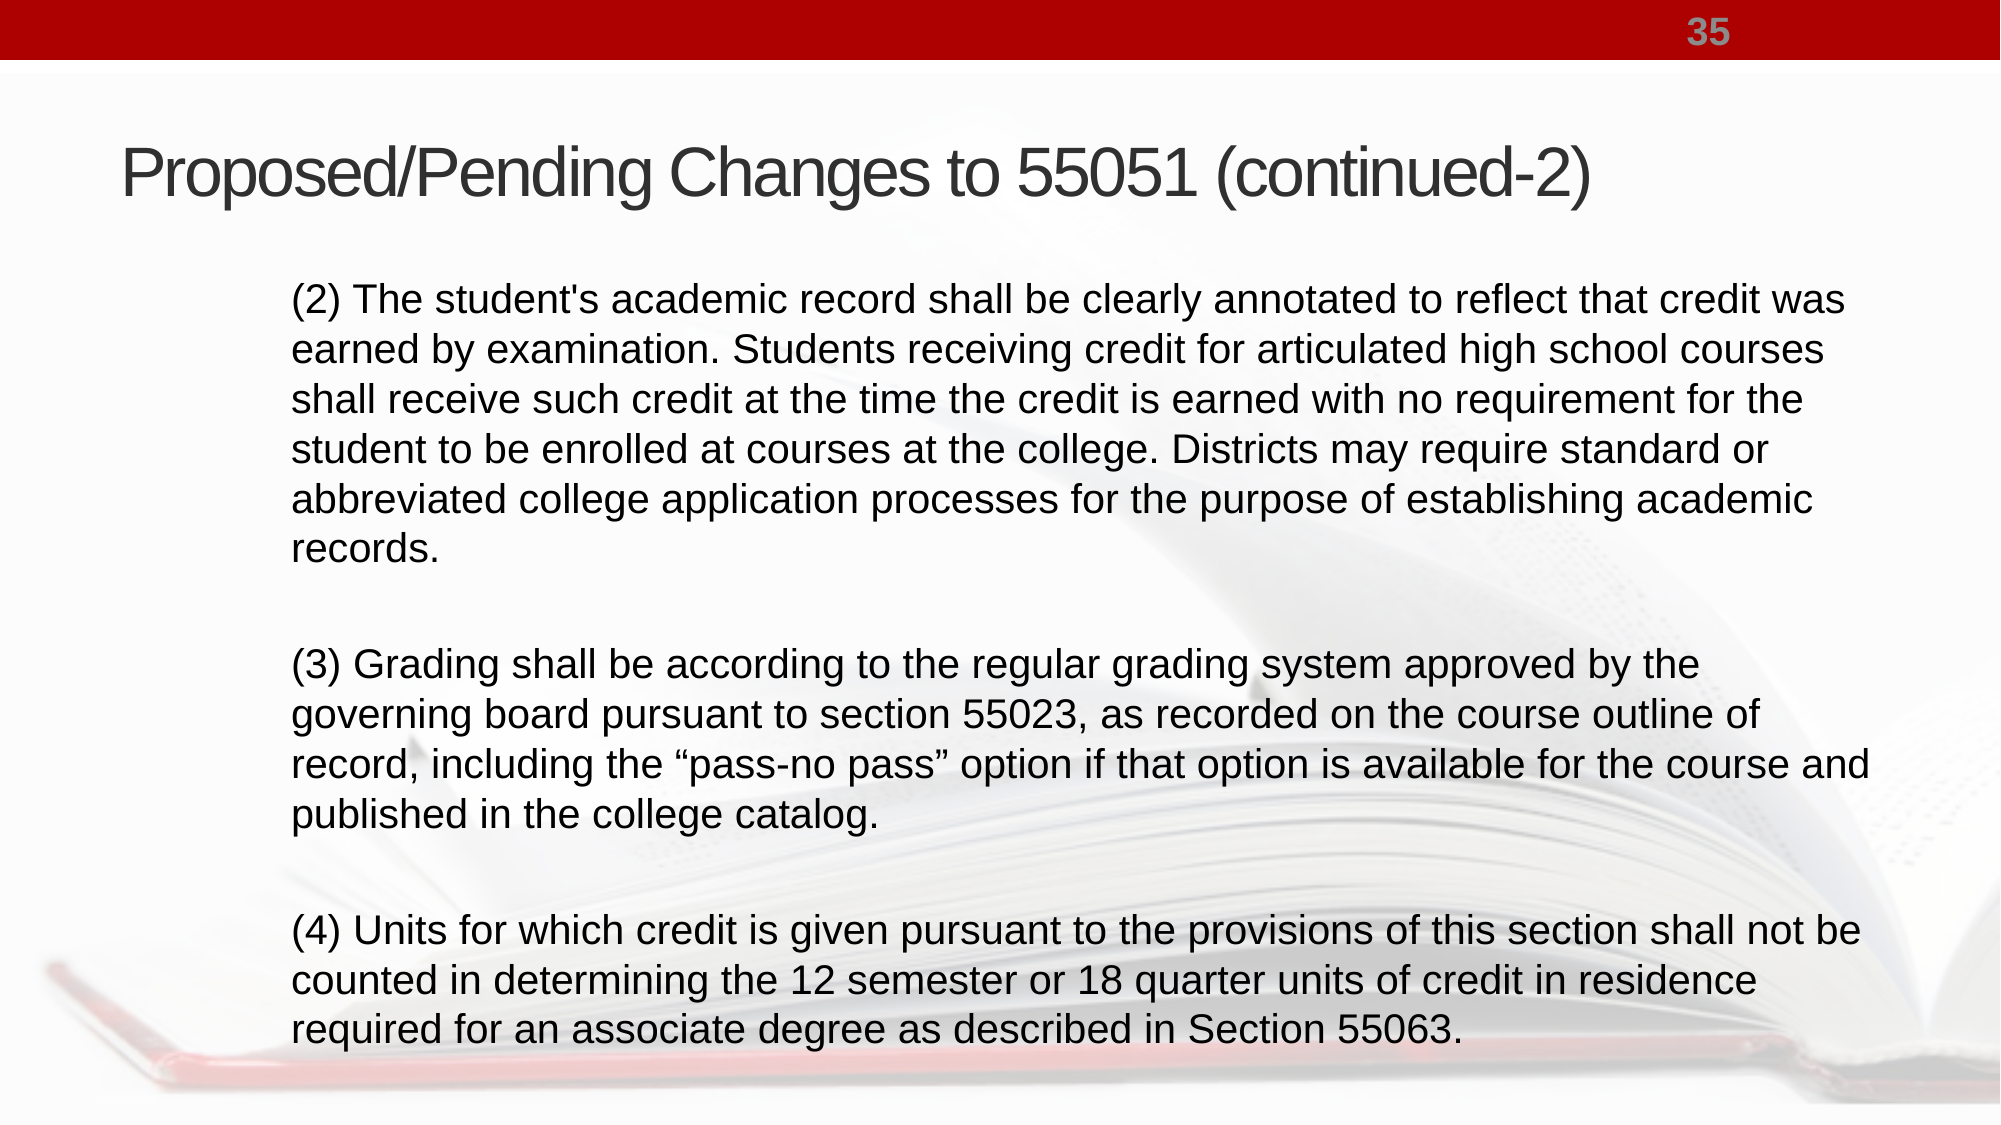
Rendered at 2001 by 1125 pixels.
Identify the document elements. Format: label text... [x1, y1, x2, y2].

title Proposed/Pending Changes to 55051 (continued-2) [99, 87, 1900, 250]
slide_number 35 [1666, 3, 1900, 57]
list (2) The student's academic record shall be clearly annotated to reflect that credit was earned by examination. Students receiving credit for articulated high school courses shall receive such credit at the time the credit is earned with no requirement for the student to be enrolled at courses at the college. Districts may require standard or abbreviated college application processes for the purpose of establishing academic records. (3) Grading shall be according to the regular grading system approved by the governing board pursuant to section 55023, as recorded on the course outline of record, including the “pass-no pass” option if that option is available for the course and published in the college catalog. (4) Units for which credit is given pursuant to the provisions of this section shall not be counted in determining the 12 semester or 18 quarter units of credit in residence required for an associate degree as described in Section 55063. [99, 262, 1900, 1063]
